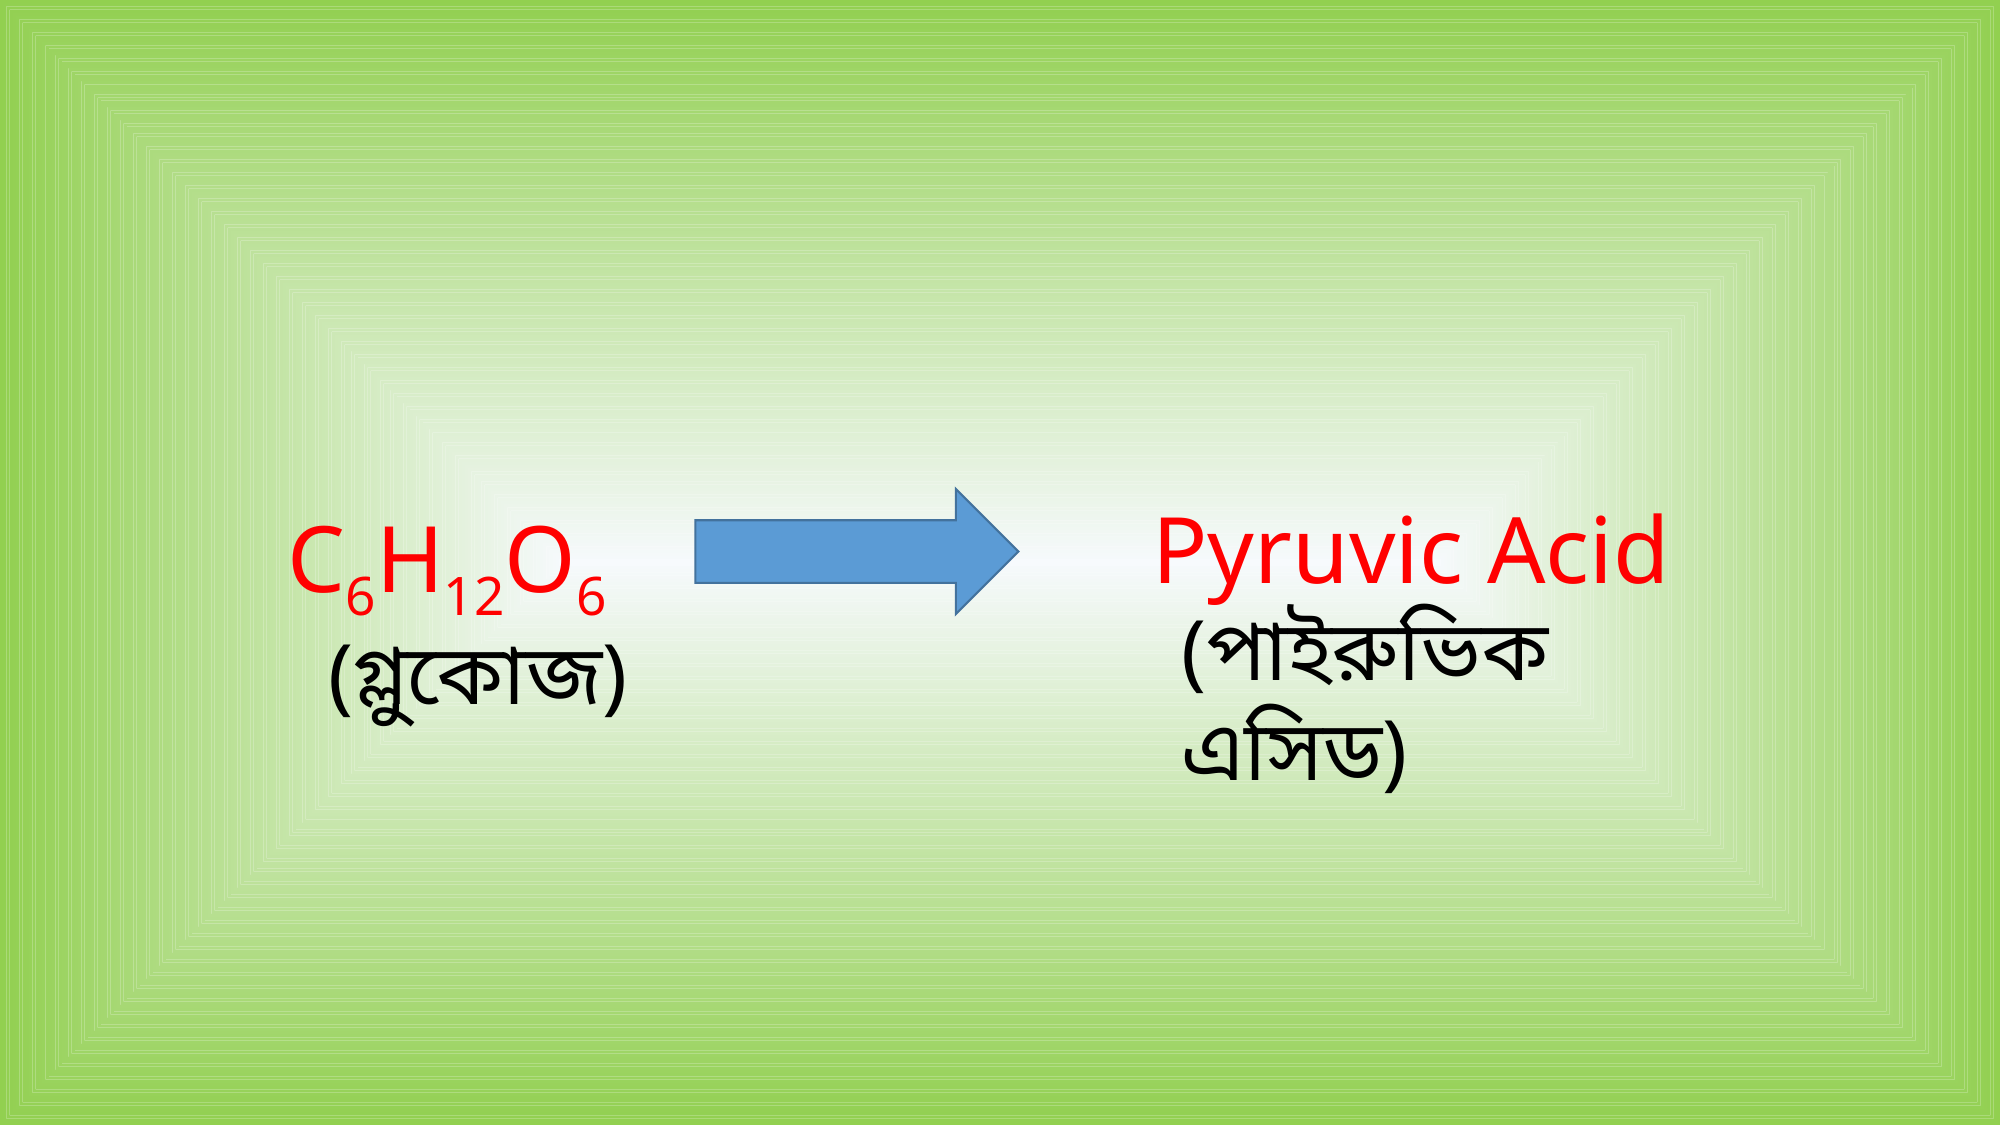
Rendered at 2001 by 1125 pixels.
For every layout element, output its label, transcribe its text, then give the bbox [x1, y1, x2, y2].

text_box (গ্লুকোজ) [313, 613, 655, 729]
text_box Pyruvic Acid [1137, 484, 1686, 609]
text_box [694, 486, 1020, 617]
text_box C6H12O6 [272, 493, 717, 634]
text_box (পাইরুভিক এসিড) [1166, 590, 1687, 805]
